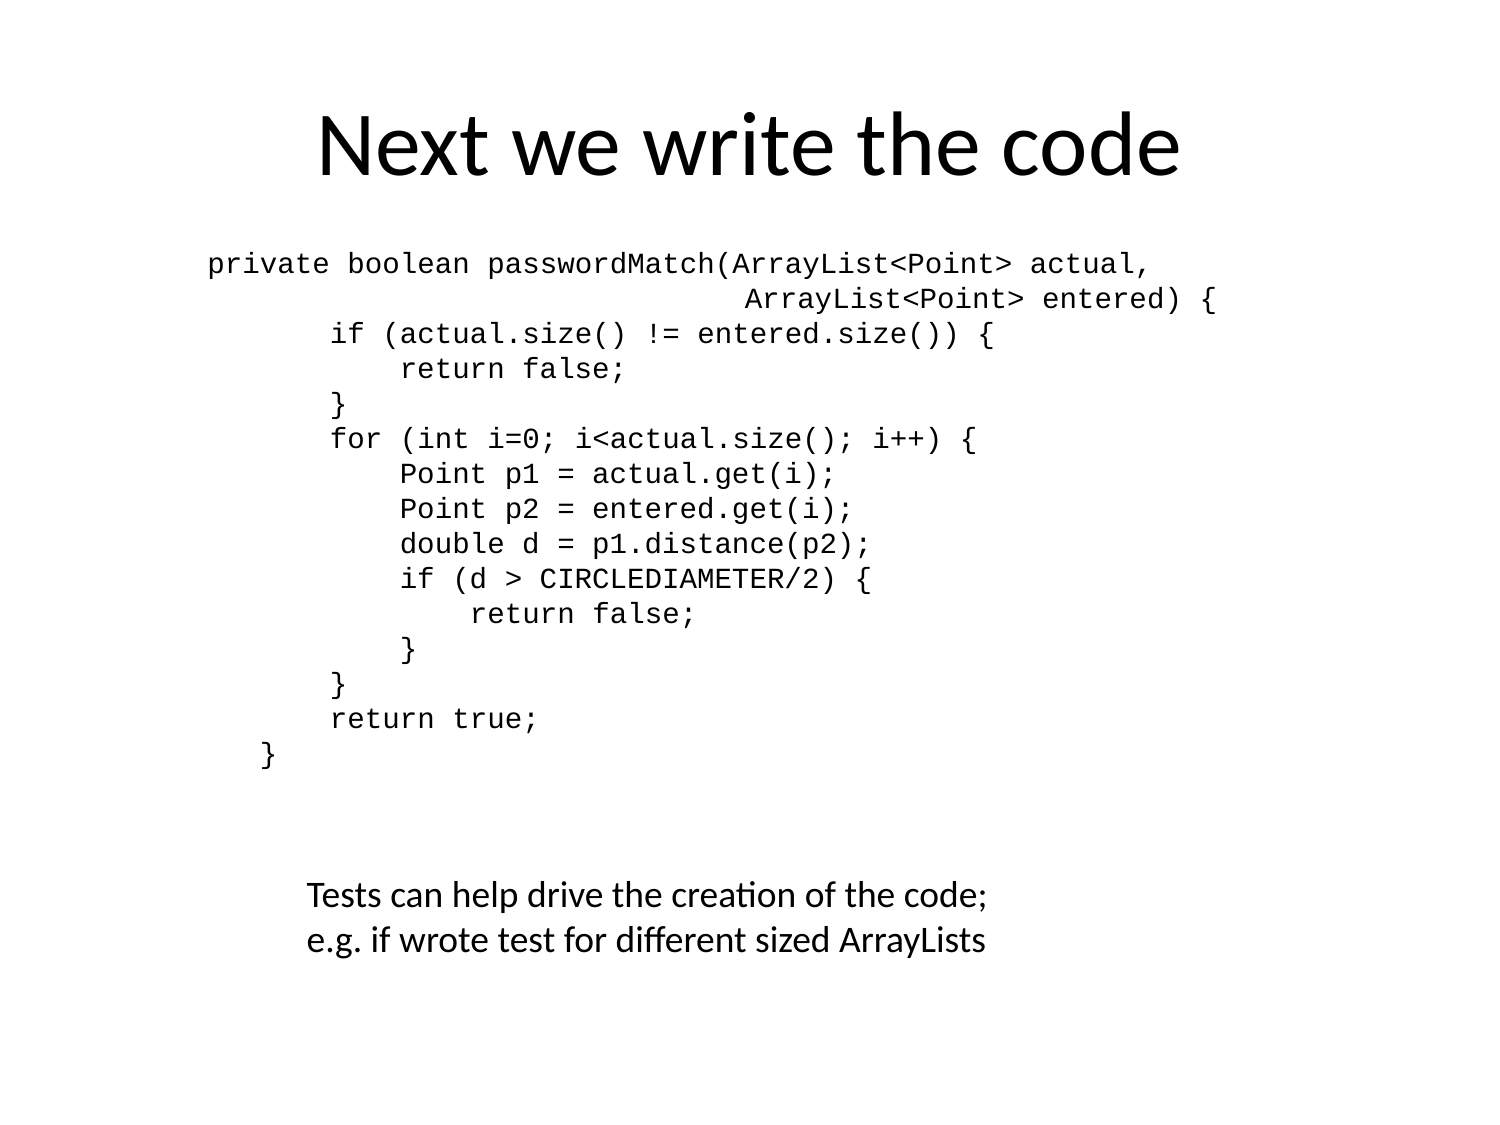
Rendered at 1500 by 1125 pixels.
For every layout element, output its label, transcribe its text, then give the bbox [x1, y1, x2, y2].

text_box private boolean passwordMatch(ArrayList<Point> actual, ArrayList<Point> entered) { if (actual.size() != entered.size()) { return false; } for (int i=0; i<actual.size(); i++) { Point p1 = actual.get(i); Point p2 = entered.get(i); double d = p1.distance(p2); if (d > CIRCLEDIAMETER/2) { return false; } } return true; } [174, 237, 1350, 777]
text_box Tests can help drive the creation of the code; e.g. if wrote test for different sized ArrayLists [291, 862, 1004, 968]
title Next we write the code [75, 45, 1425, 233]
